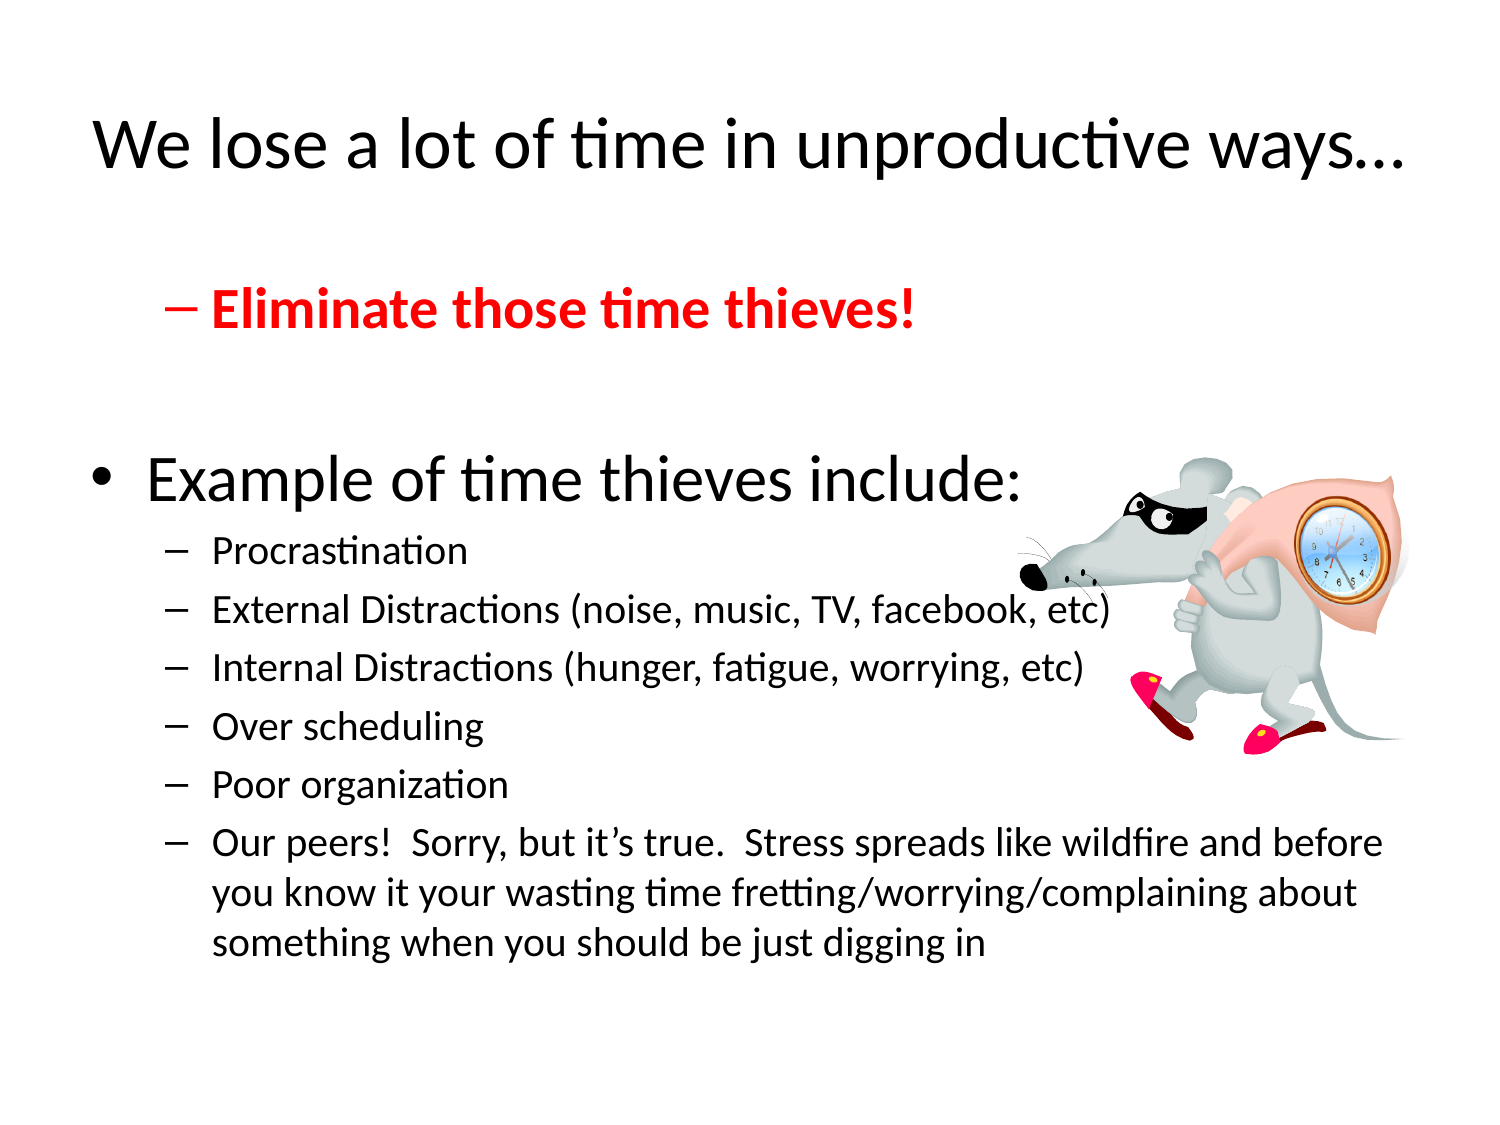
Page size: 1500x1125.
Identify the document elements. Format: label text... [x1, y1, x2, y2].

title We lose a lot of time in unproductive ways… [75, 45, 1425, 233]
list Eliminate those time thieves! Example of time thieves include: Procrastination External Distractions (noise, music, TV, facebook, etc) Internal Distractions (hunger, fatigue, worrying, etc) Over scheduling Poor organization Our peers! Sorry, but it’s true. Stress spreads like wildfire and before you know it your wasting time fretting/worrying/complaining about something when you should be just digging in [75, 262, 1425, 1005]
picture [1012, 437, 1429, 755]
